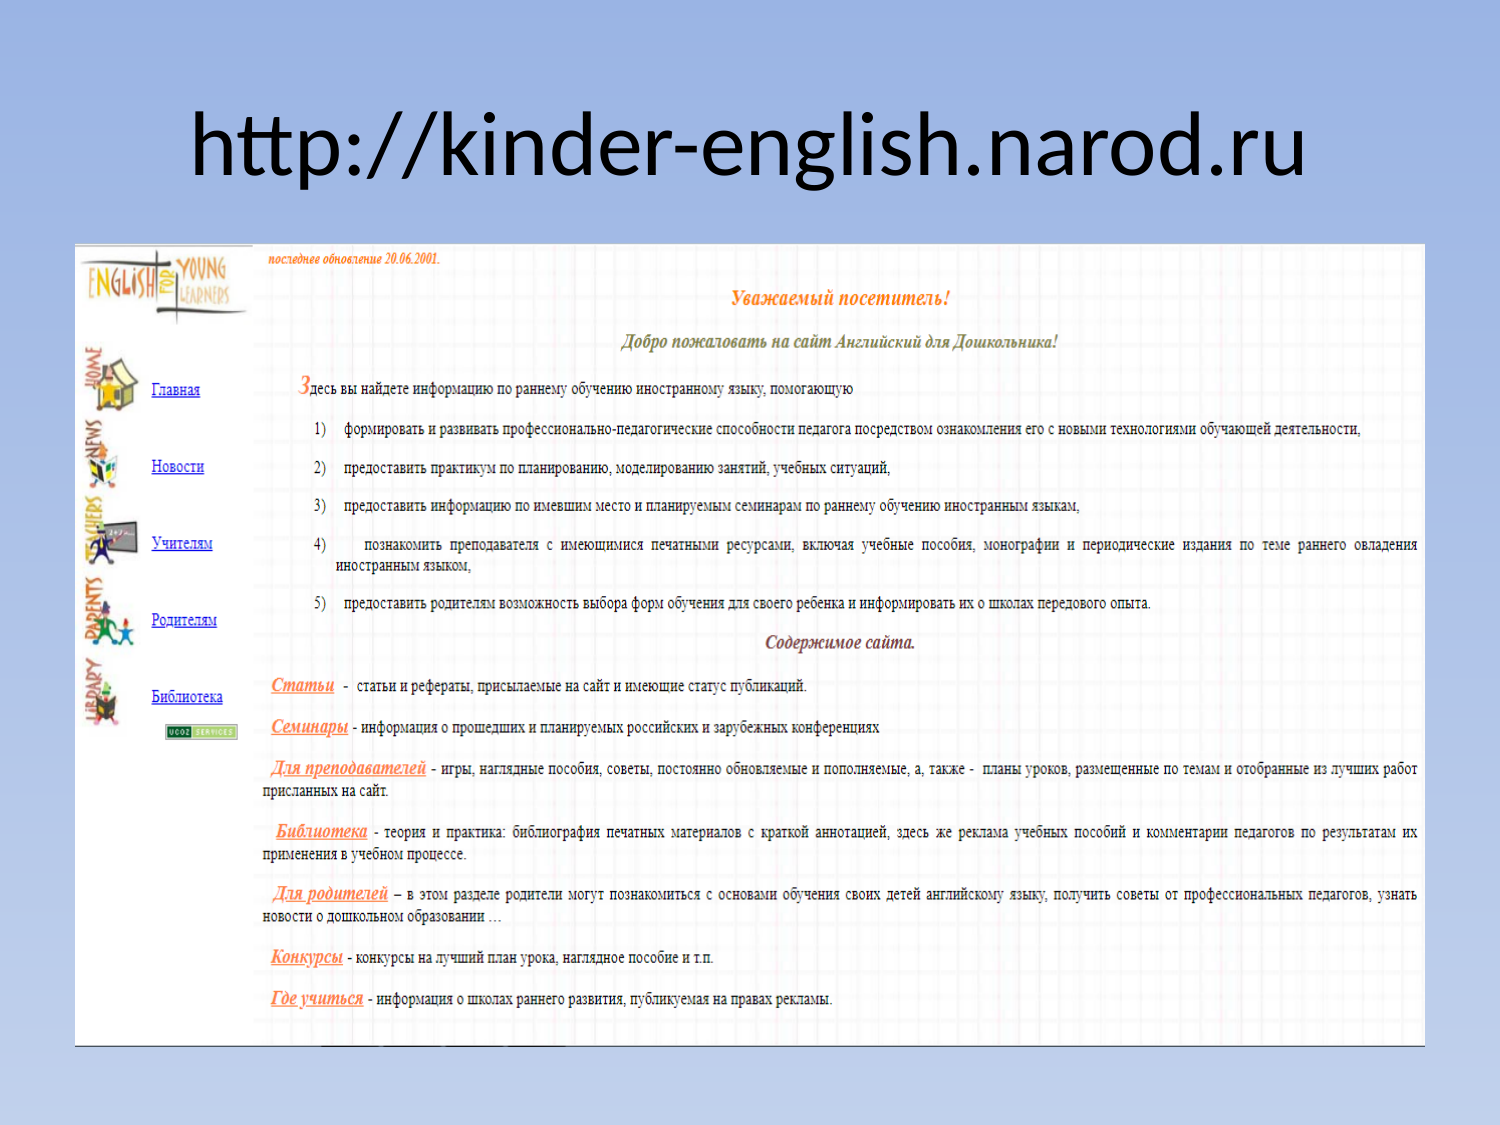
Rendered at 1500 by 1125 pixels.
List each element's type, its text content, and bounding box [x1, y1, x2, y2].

title http://kinder-english.narod.ru [75, 45, 1425, 233]
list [74, 243, 1426, 1047]
